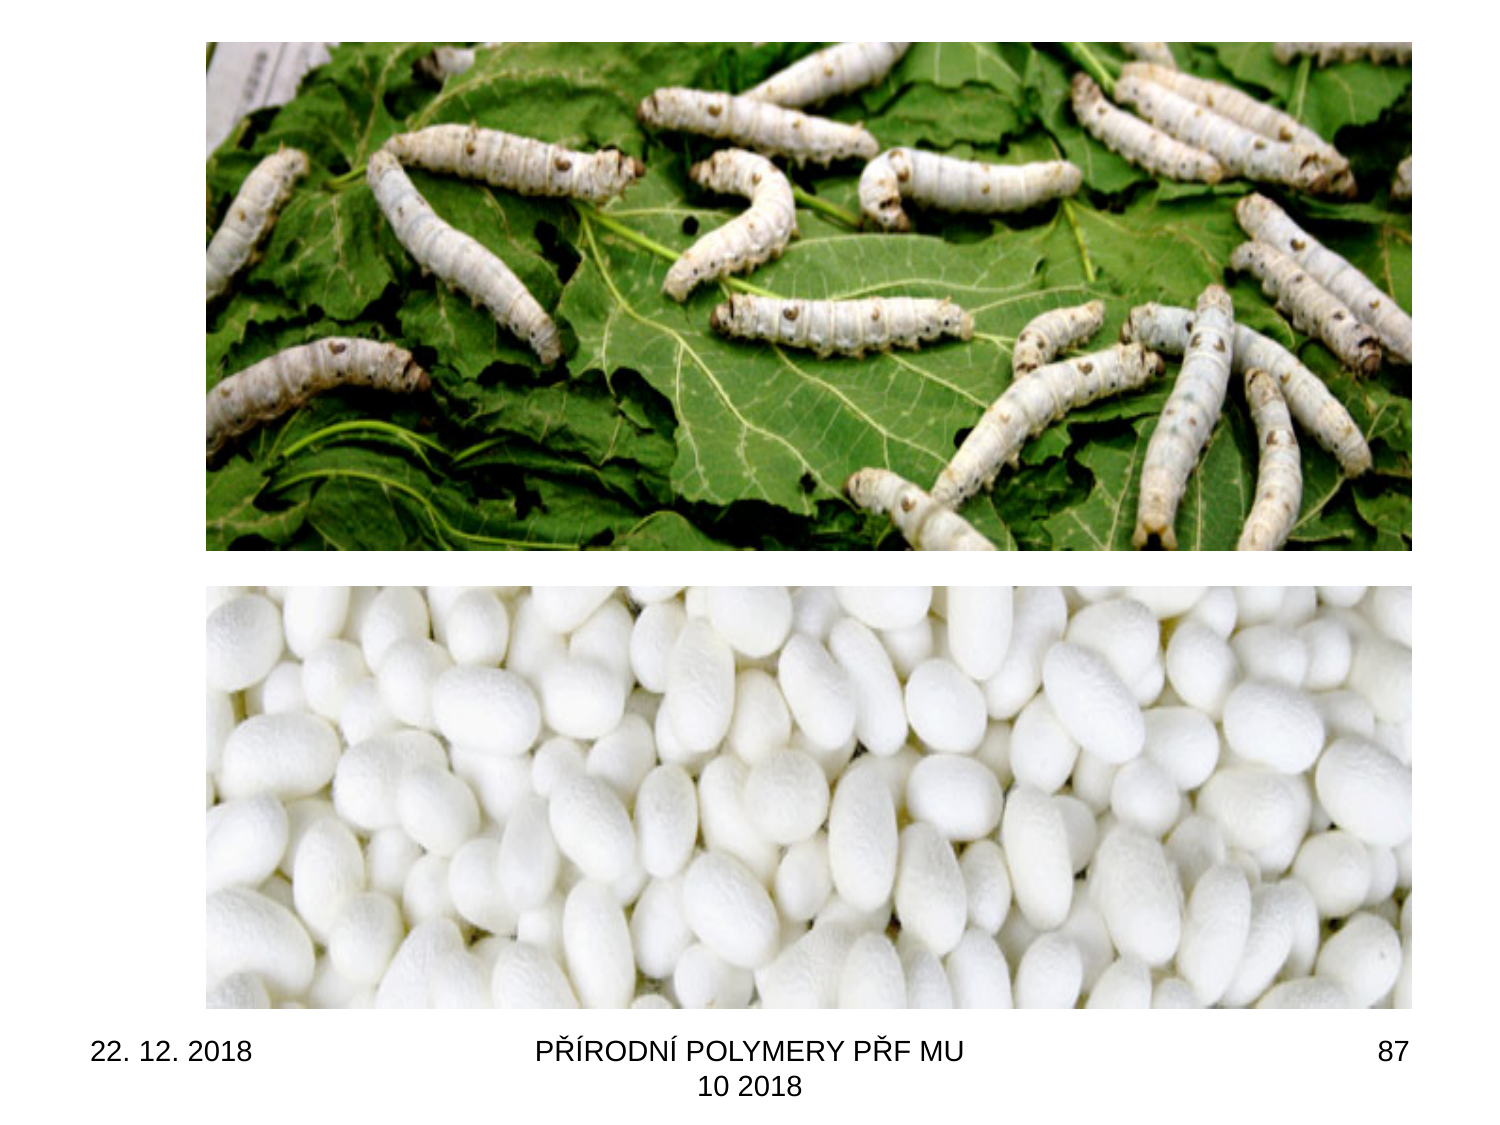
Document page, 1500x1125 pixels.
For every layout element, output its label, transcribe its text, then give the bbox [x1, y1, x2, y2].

picture [206, 42, 1412, 551]
slide_number 22. 12. 2018 [74, 1024, 426, 1103]
footer PŘÍRODNÍ POLYMERY PŘF MU 10 2018 [512, 1024, 988, 1103]
slide_number 87 [1074, 1024, 1426, 1103]
picture [206, 585, 1412, 1009]
